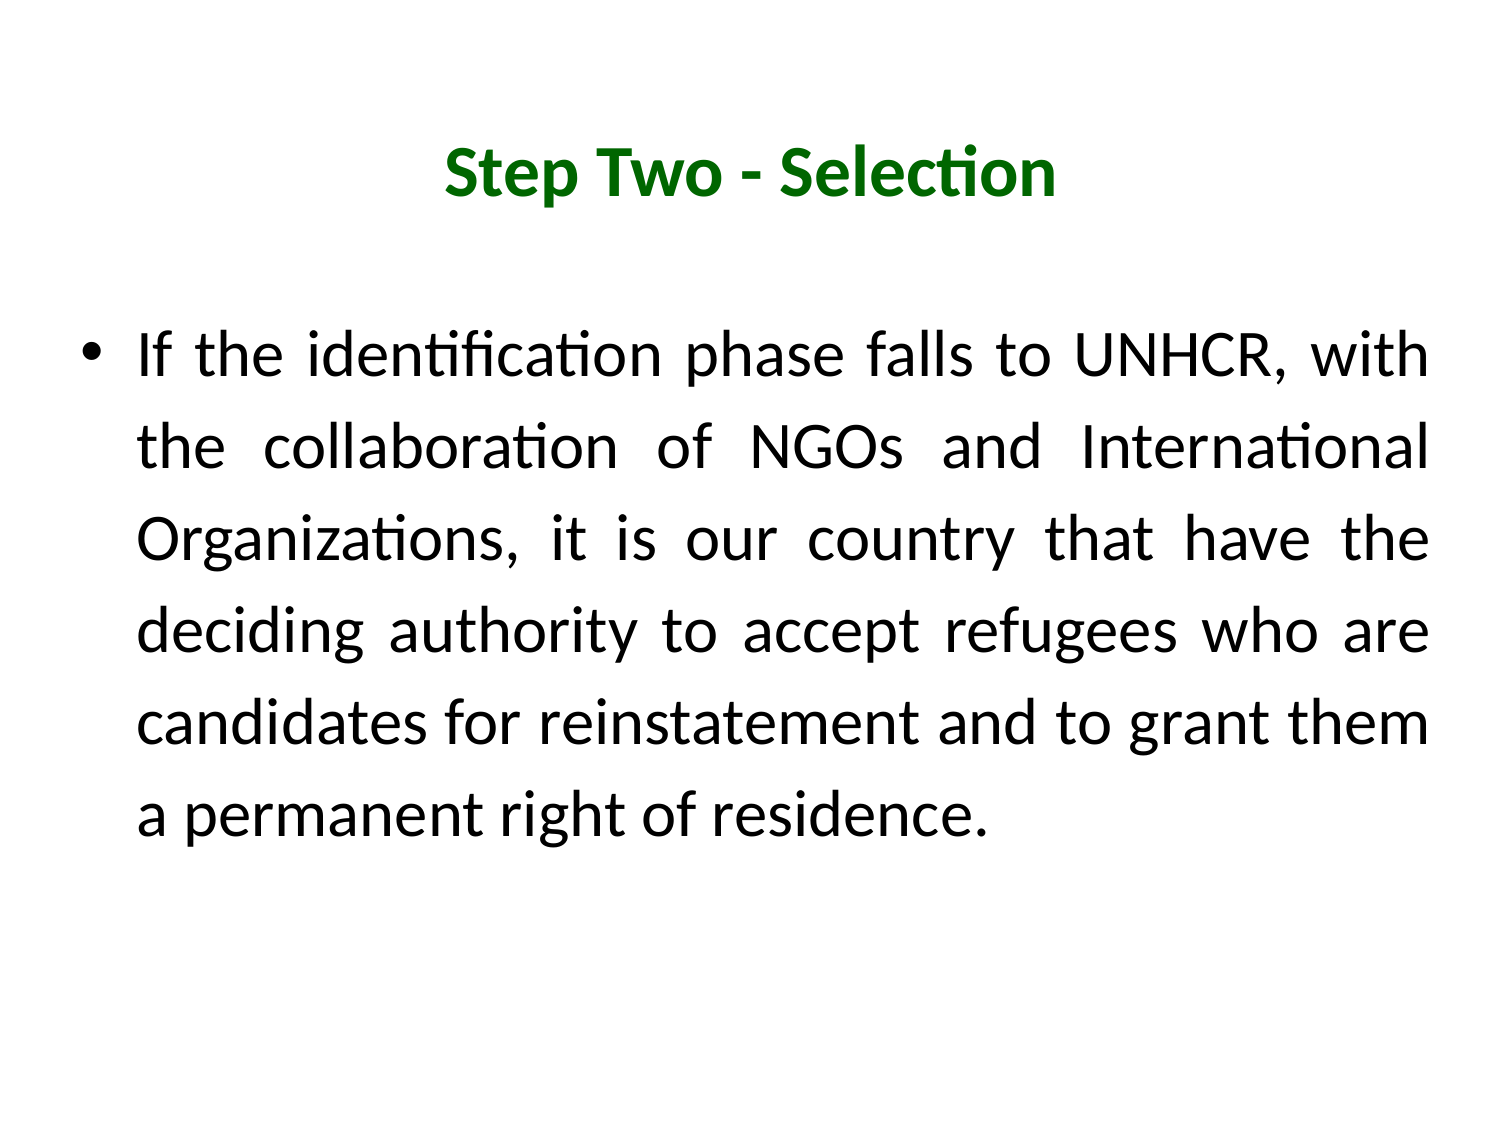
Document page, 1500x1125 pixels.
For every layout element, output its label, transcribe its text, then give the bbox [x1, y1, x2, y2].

list If the identification phase falls to UNHCR, with the collaboration of NGOs and International Organizations, it is our country that have the deciding authority to accept refugees who are candidates for reinstatement and to grant them a permanent right of residence. [64, 290, 1447, 976]
title Step Two - Selection [76, 101, 1427, 219]
